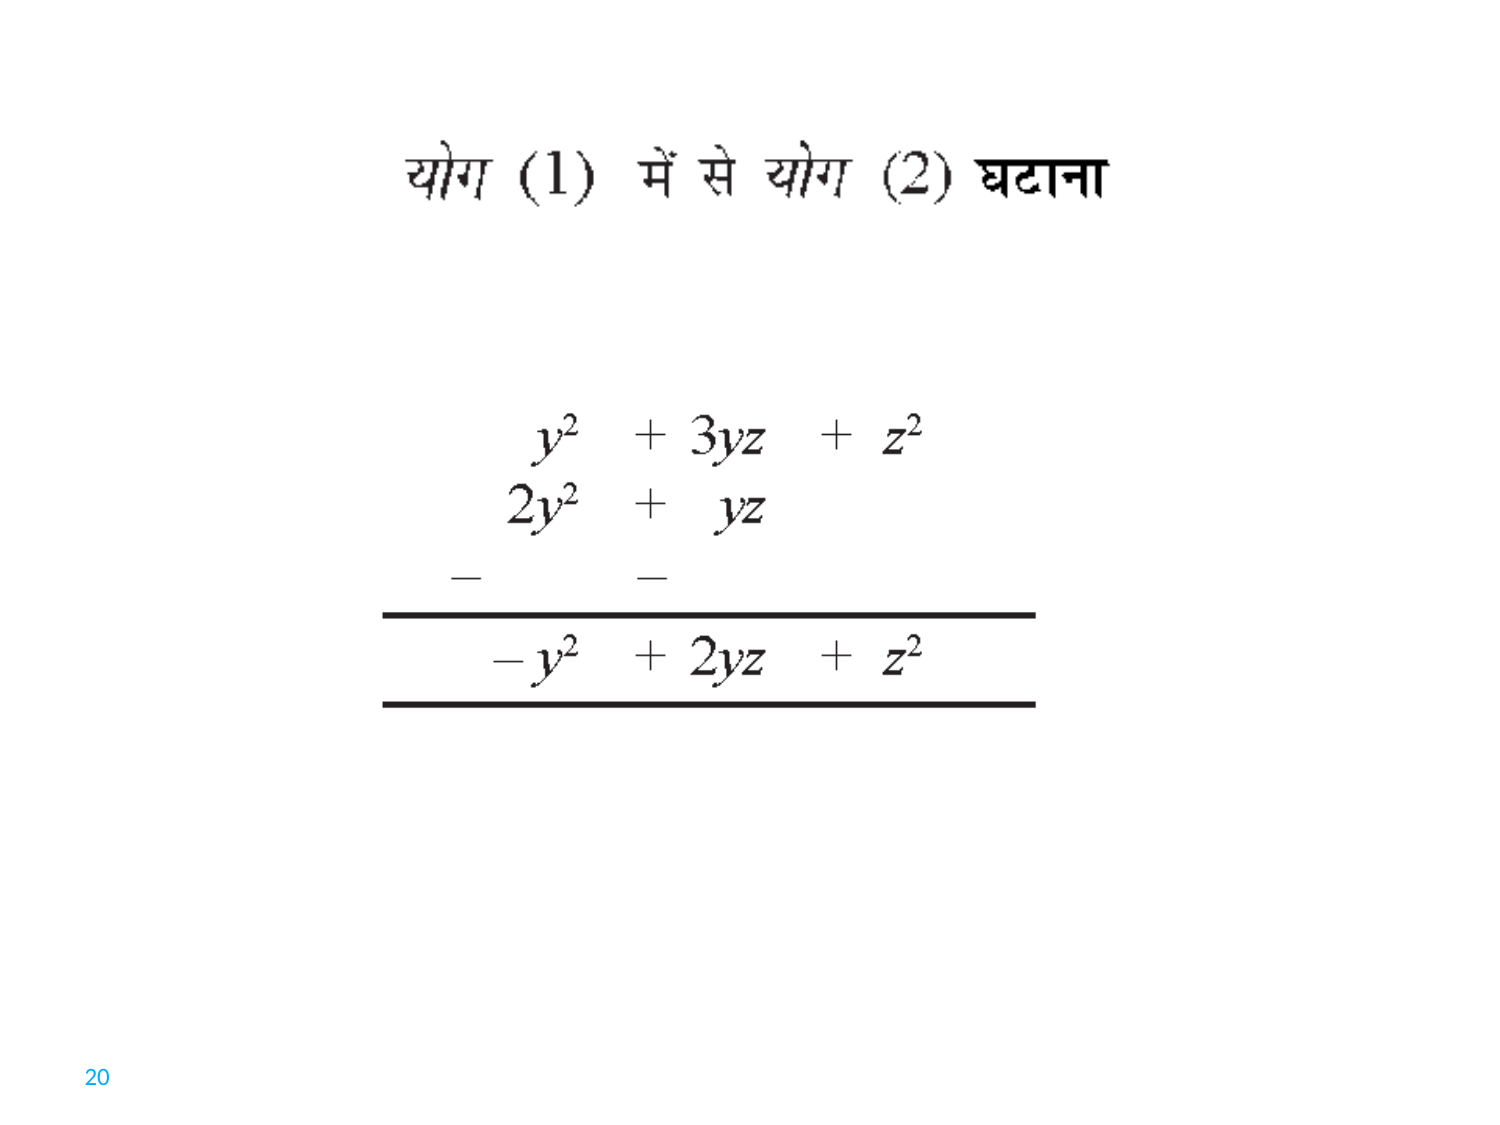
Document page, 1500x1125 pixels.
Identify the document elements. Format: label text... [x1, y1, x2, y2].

slide_number 20 [37, 1037, 125, 1113]
picture [349, 387, 1098, 730]
picture [387, 124, 1126, 224]
